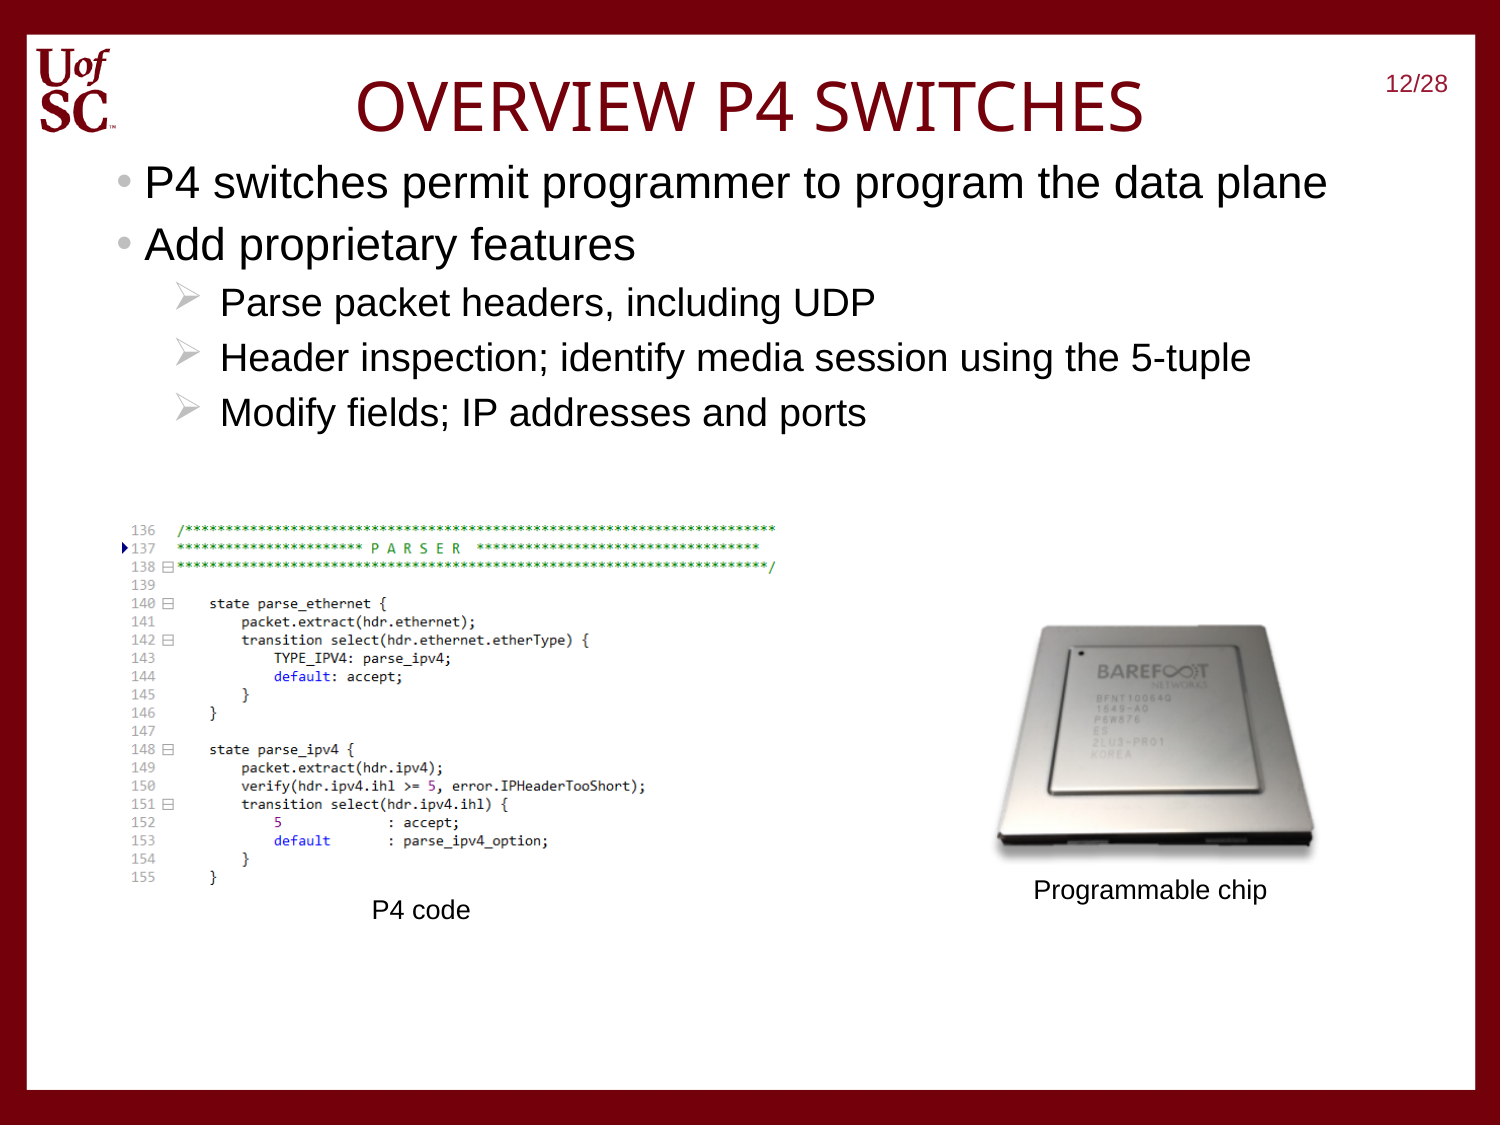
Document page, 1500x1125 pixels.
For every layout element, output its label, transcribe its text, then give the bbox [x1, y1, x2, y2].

picture [0, 0, 1500, 1125]
title Overview P4 Switches [75, 44, 1425, 175]
text_box P4 switches permit programmer to program the data plane Add proprietary features Parse packet headers, including UDP Header inspection; identify media session using the 5-tuple Modify fields; IP addresses and ports [101, 151, 1407, 1037]
text_box Programmable chip [1018, 866, 1283, 913]
text_box P4 code [356, 890, 486, 933]
